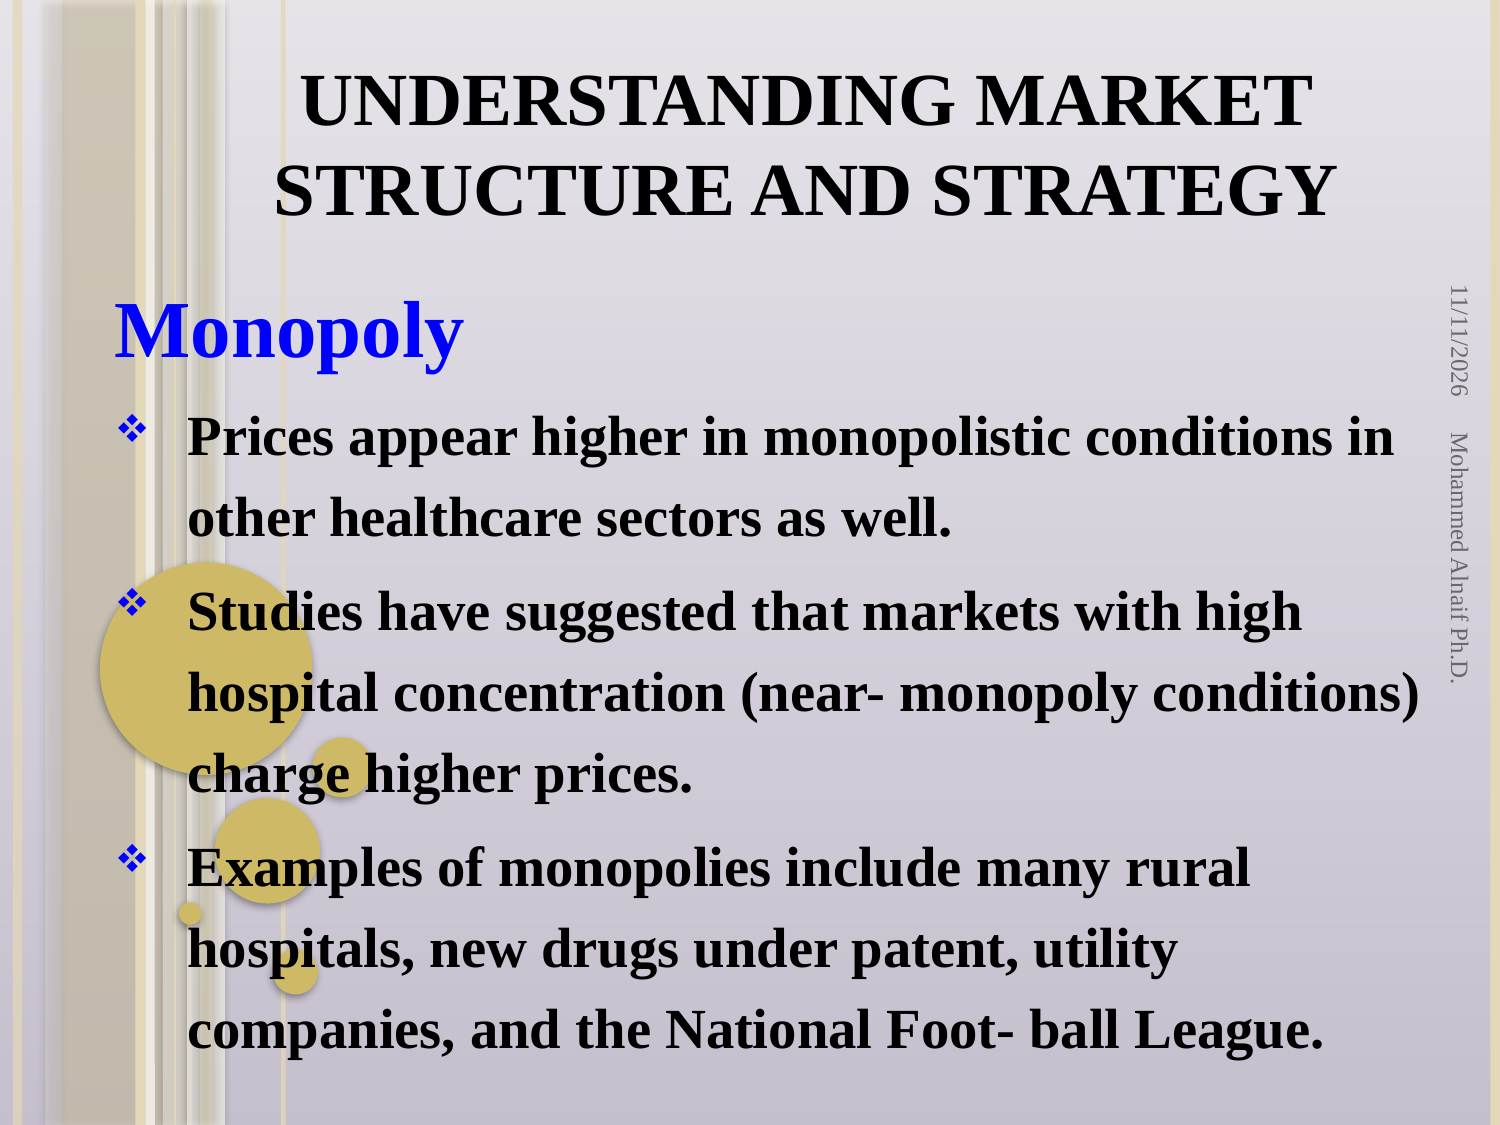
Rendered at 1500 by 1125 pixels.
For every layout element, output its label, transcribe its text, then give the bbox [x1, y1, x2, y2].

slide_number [1430, 36, 1493, 412]
title Understanding Market Structure and Strategy [162, 37, 1430, 238]
subtitle Monopoly Prices appear higher in monopolistic conditions in other healthcare sectors as well. Studies have suggested that markets with high hospital concentration (near- monopoly conditions) charge higher prices. Examples of monopolies include many rural hospitals, new drugs under patent, utility companies, and the National Foot- ball League. [99, 249, 1440, 1075]
footer Mohammed Alnaif Ph.D. [1429, 417, 1493, 1018]
